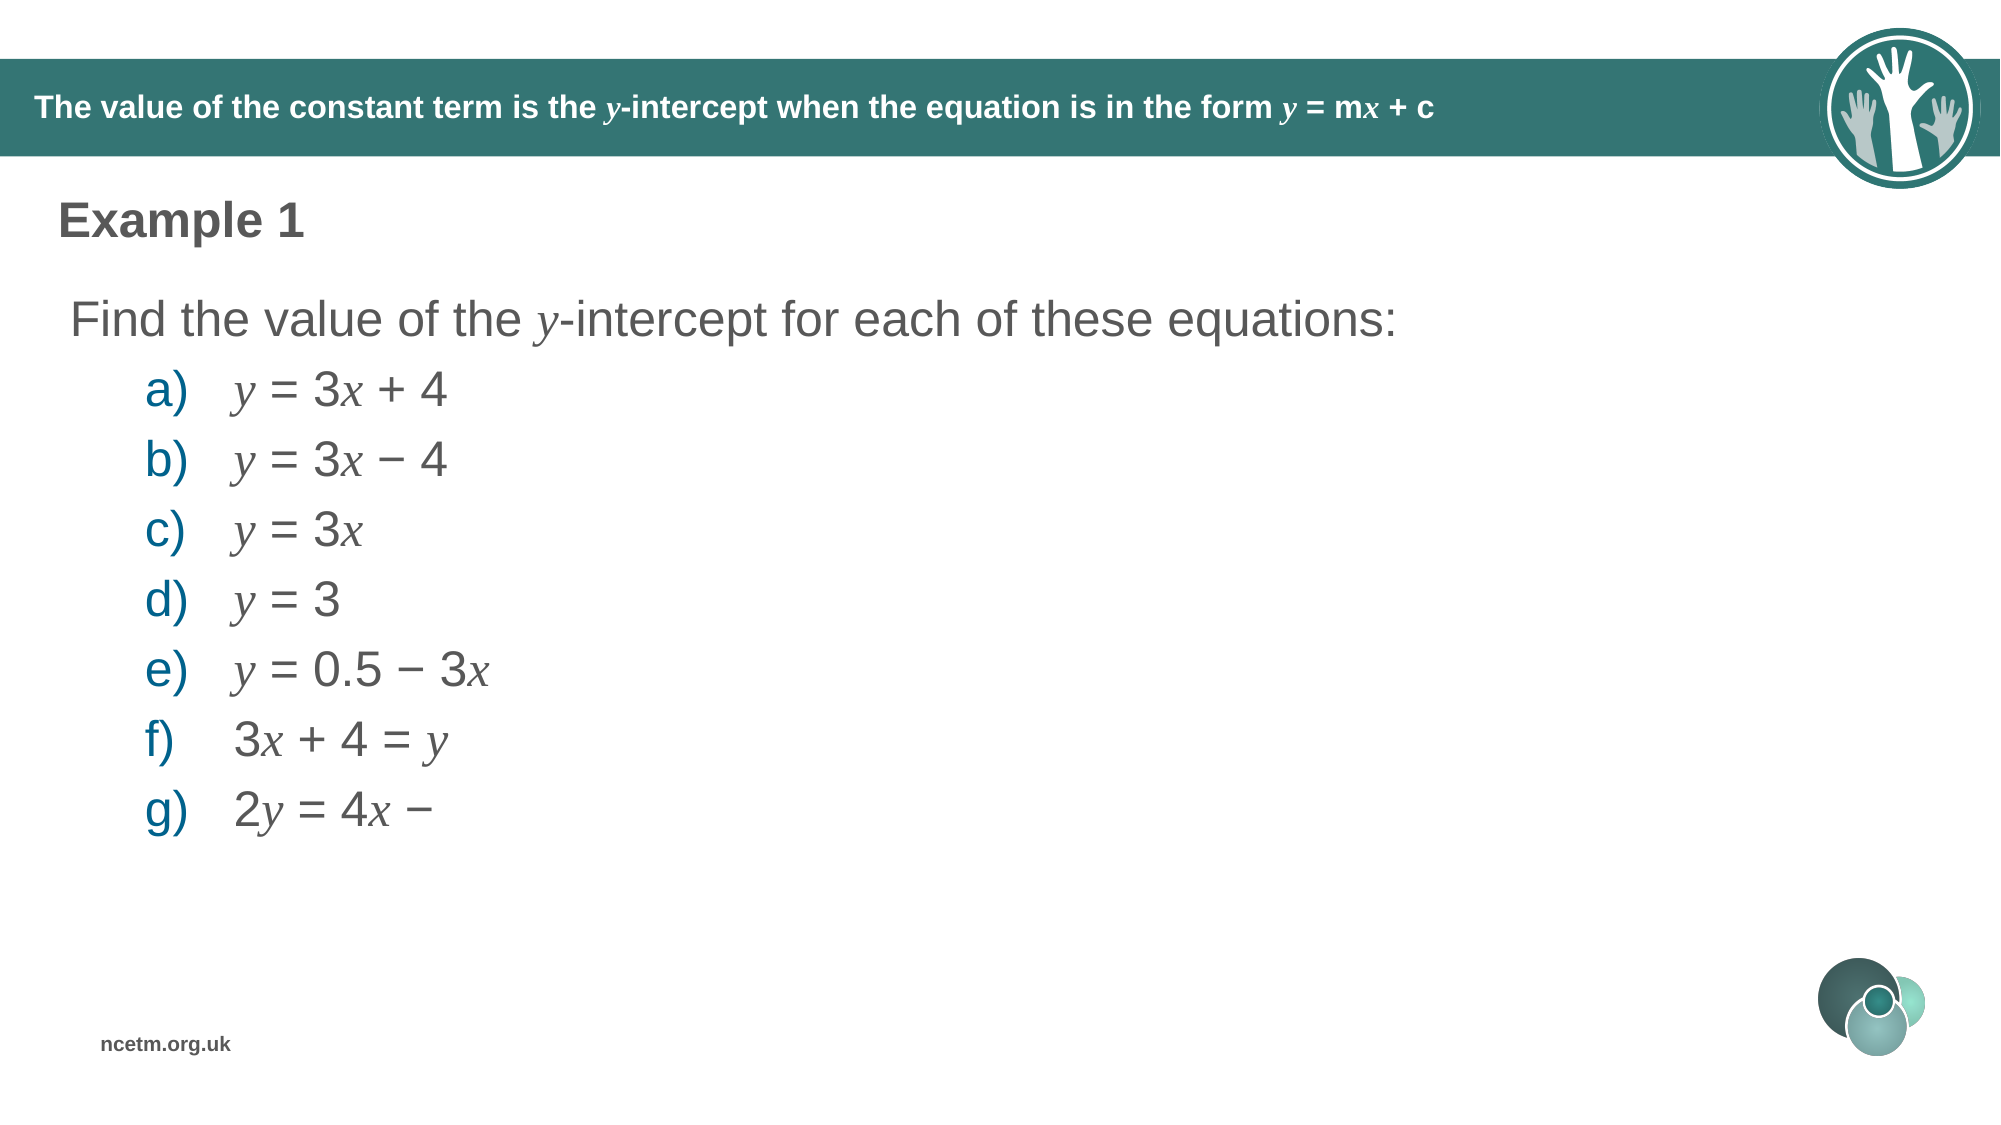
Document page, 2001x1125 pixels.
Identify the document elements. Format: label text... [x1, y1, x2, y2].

title The value of the constant term is the y-intercept when the equation is in the form y = mx + c [19, 72, 1757, 143]
picture [1818, 958, 1925, 1056]
picture [1818, 26, 1982, 190]
text_box Example 1 [43, 179, 1043, 255]
